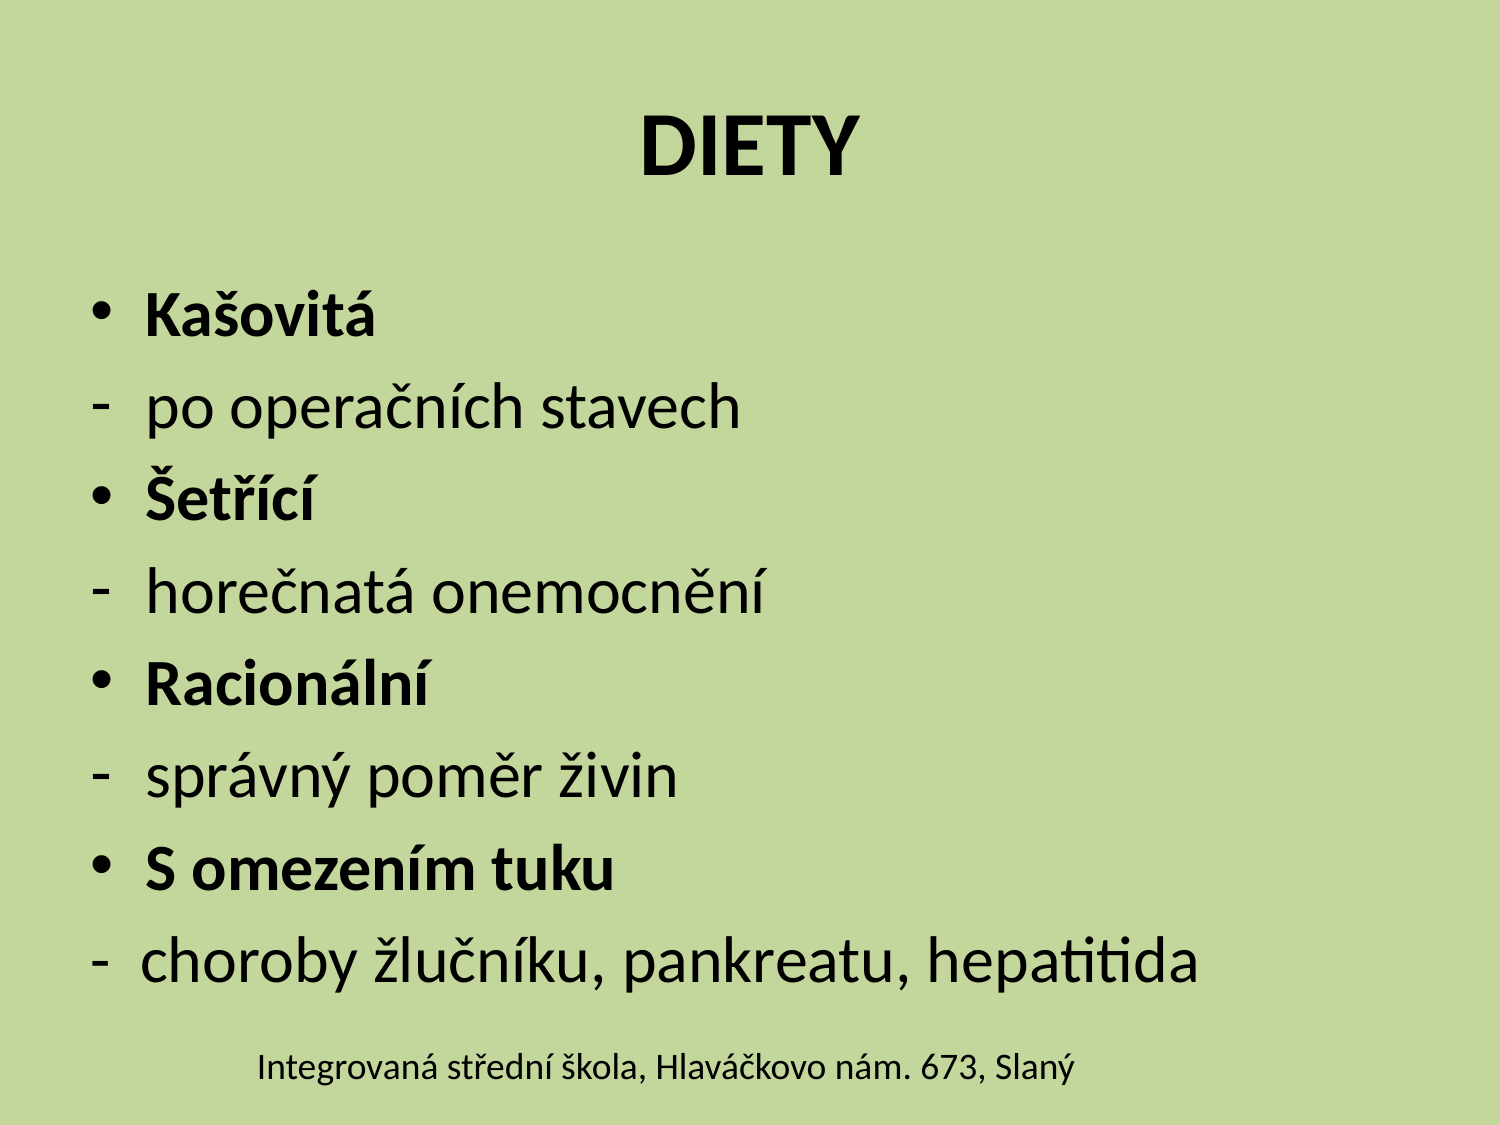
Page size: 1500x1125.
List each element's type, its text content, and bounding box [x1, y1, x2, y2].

text_box Integrovaná střední škola, Hlaváčkovo nám. 673, Slaný [242, 1034, 1353, 1095]
list Kašovitá po operačních stavech Šetřící horečnatá onemocnění Racionální správný poměr živin S omezením tuku - choroby žlučníku, pankreatu, hepatitida [75, 262, 1425, 1005]
title DIETY [75, 45, 1425, 233]
